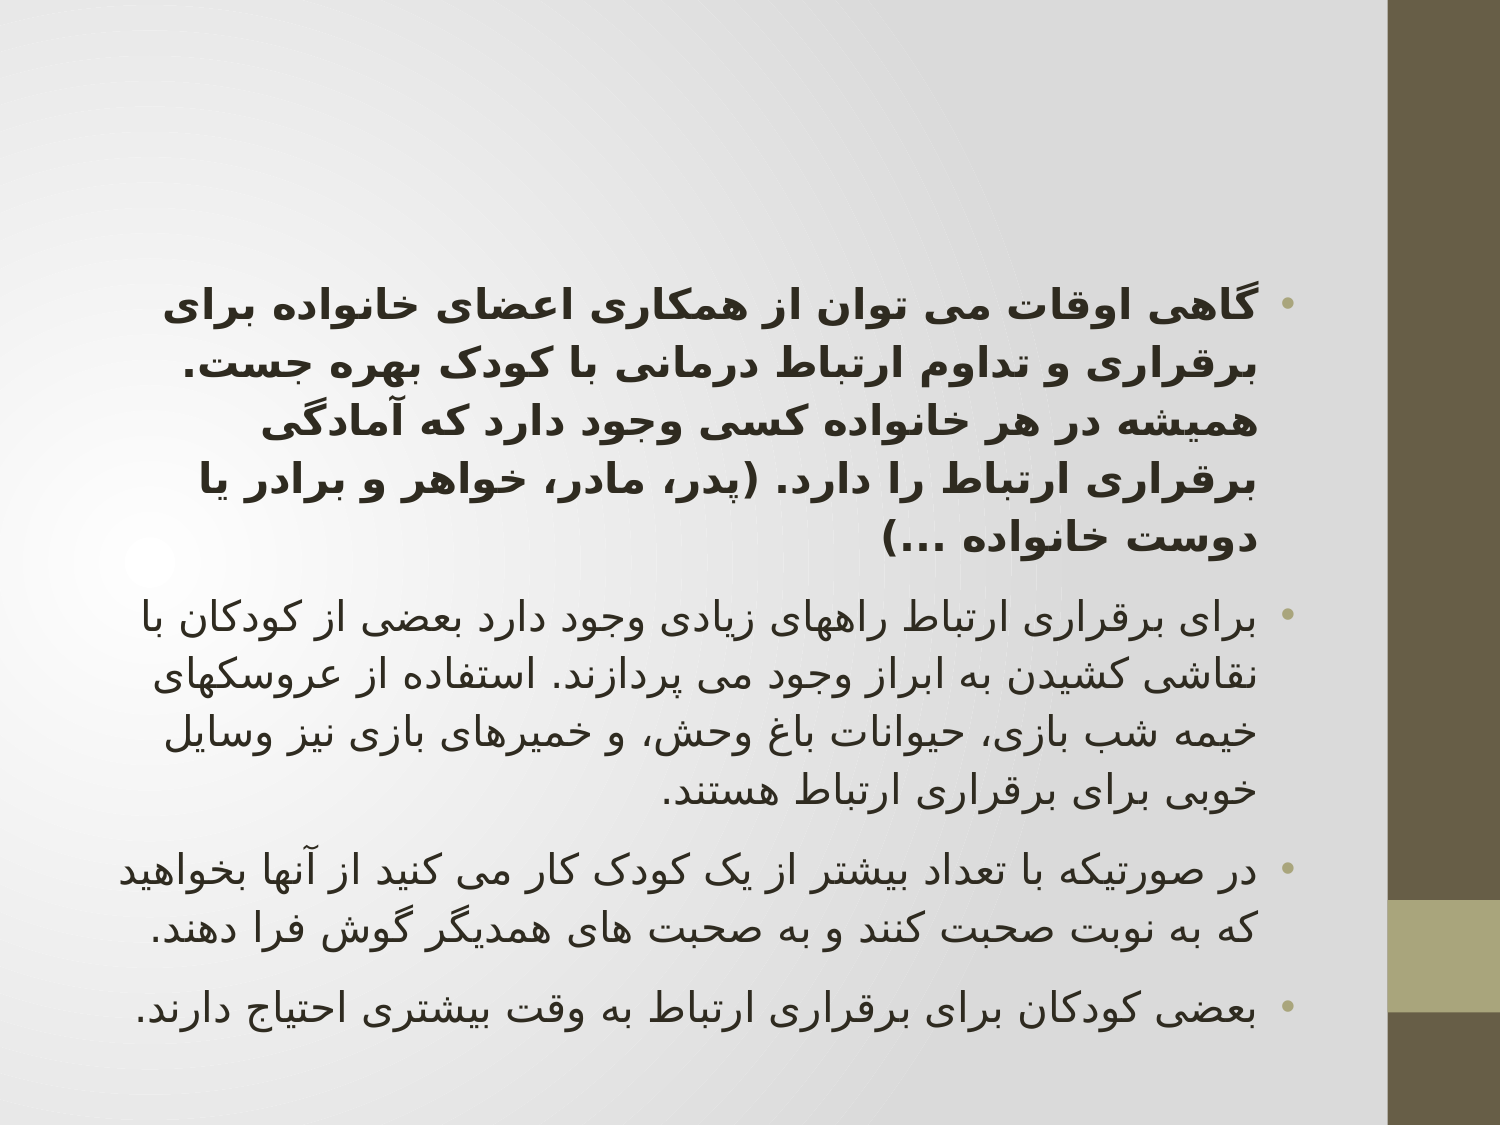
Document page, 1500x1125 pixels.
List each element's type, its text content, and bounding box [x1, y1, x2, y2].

list گاهی اوقات می توان از همکاری اعضای خانواده برای برقراری و تداوم ارتباط درمانی با کودک بهره جست. همیشه در هر خانواده کسی وجود دارد که آمادگی برقراری ارتباط را دارد. (پدر، مادر، خواهر و برادر یا دوست خانواده ...) برای برقراری ارتباط راههای زیادی وجود دارد بعضی از کودکان با نقاشی کشیدن به ابراز وجود می پردازند. استفاده از عروسکهای خیمه شب بازی، حیوانات باغ وحش، و خمیرهای بازی نیز وسایل خوبی برای برقراری ارتباط هستند. در صورتیکه با تعداد بیشتر از یک کودک کار می کنید از آنها بخواهید که به نوبت صحبت کنند و به صحبت های همدیگر گوش فرا دهند. بعضی کودکان برای برقراری ارتباط به وقت بیشتری احتیاج دارند. [75, 262, 1325, 1050]
